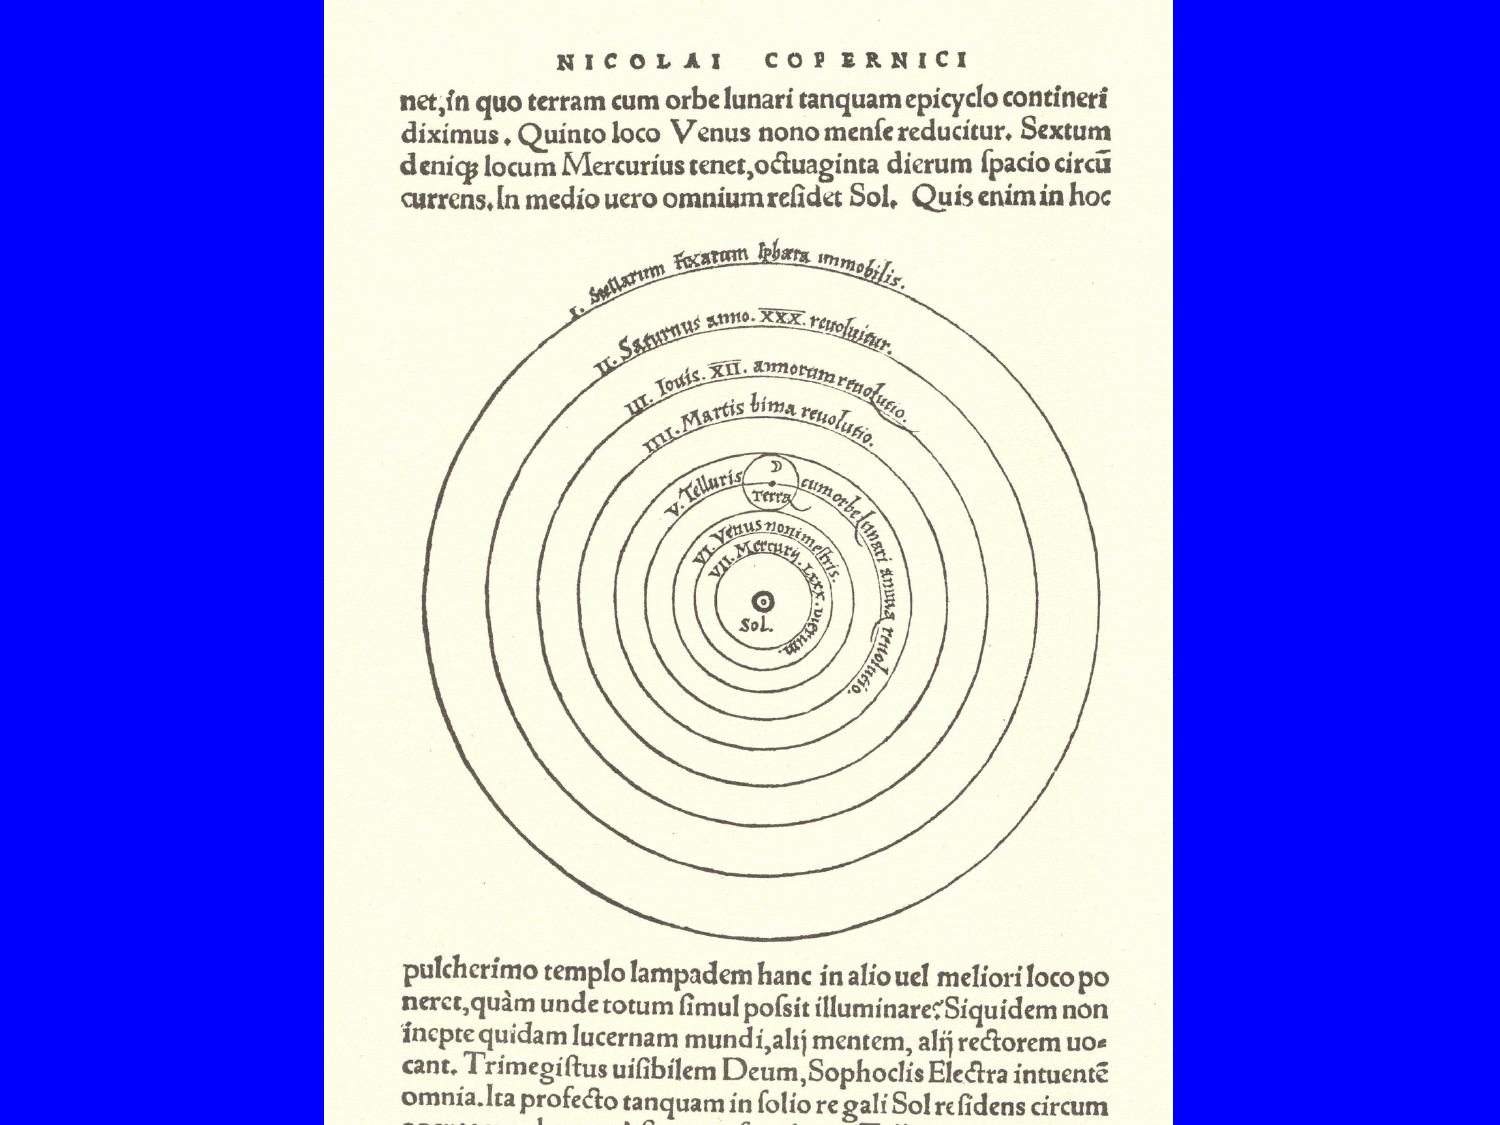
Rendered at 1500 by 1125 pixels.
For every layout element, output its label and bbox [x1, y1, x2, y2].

picture [324, 0, 1173, 1125]
